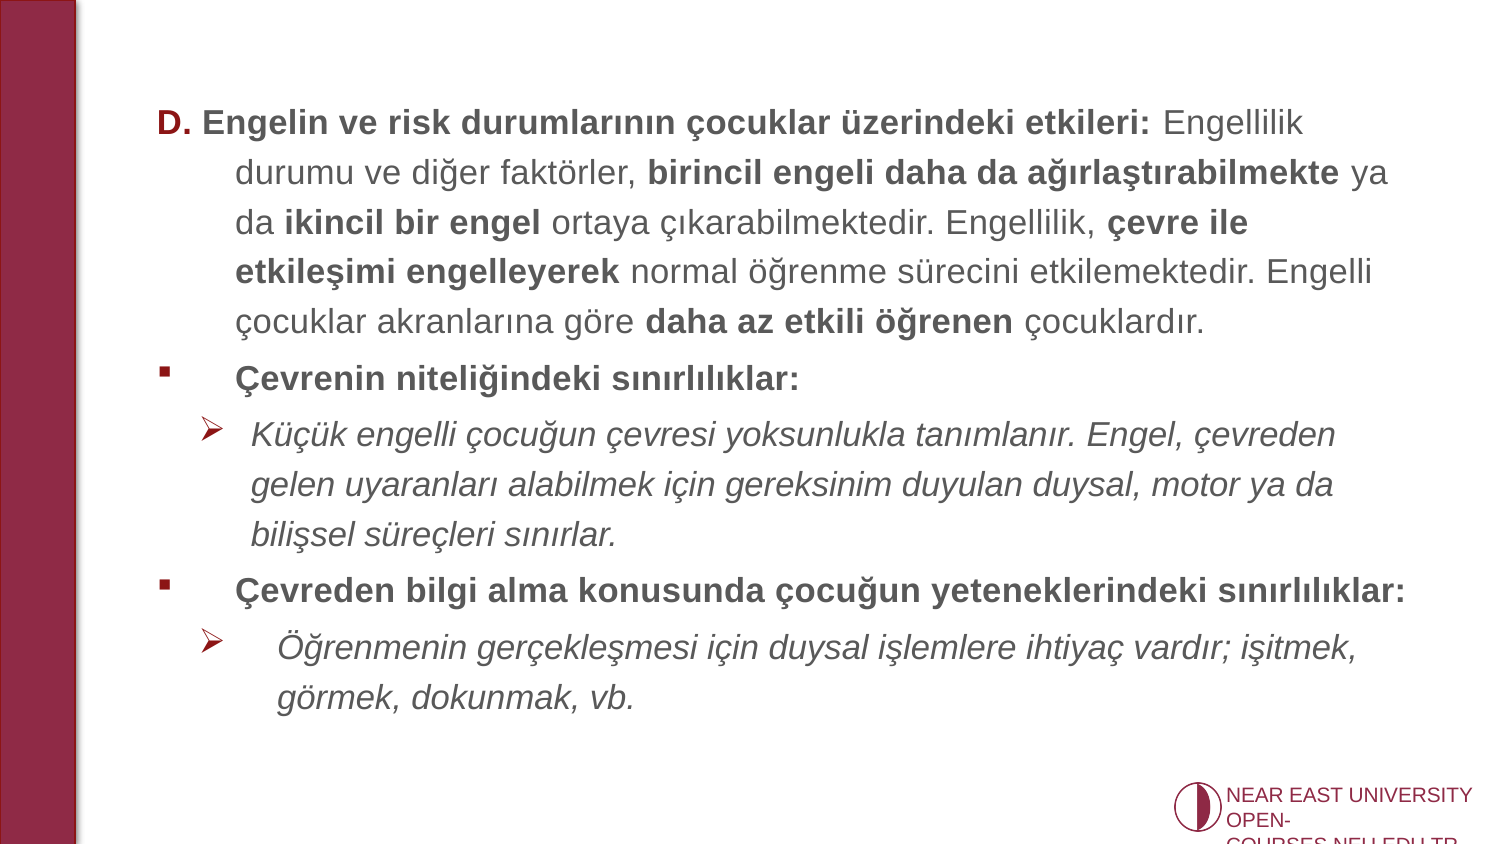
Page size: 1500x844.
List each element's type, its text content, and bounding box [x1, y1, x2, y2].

list D. Engelin ve risk durumlarının çocuklar üzerindeki etkileri: Engellilik durumu ve diğer faktörler, birincil engeli daha da ağırlaştırabilmekte ya da ikincil bir engel ortaya çıkarabilmektedir. Engellilik, çevre ile etkileşimi engelleyerek normal öğrenme sürecini etkilemektedir. Engelli çocuklar akranlarına göre daha az etkili öğrenen çocuklardır. Çevrenin niteliğindeki sınırlılıklar: Küçük engelli çocuğun çevresi yoksunlukla tanımlanır. Engel, çevreden gelen uyaranları alabilmek için gereksinim duyulan duysal, motor ya da bilişsel süreçleri sınırlar. Çevreden bilgi alma konusunda çocuğun yeteneklerindeki sınırlılıklar: Öğrenmenin gerçekleşmesi için duysal işlemlere ihtiyaç vardır; işitmek, görmek, dokunmak, vb. [156, 84, 1421, 766]
picture [1174, 782, 1222, 832]
